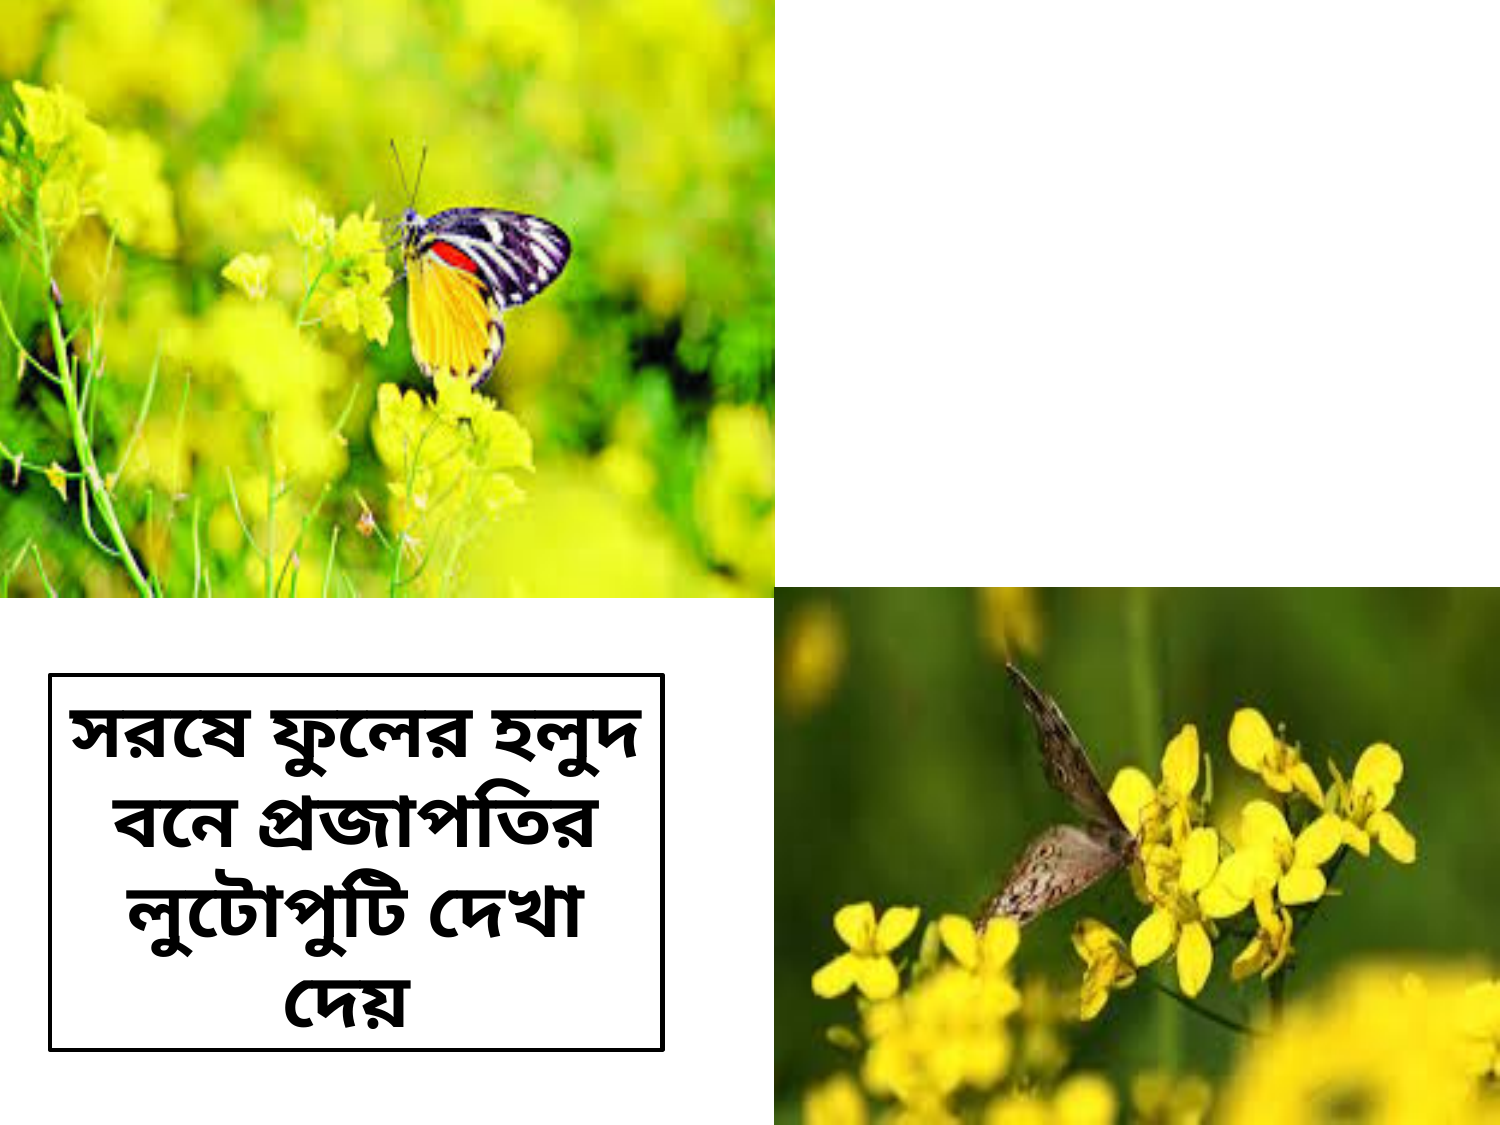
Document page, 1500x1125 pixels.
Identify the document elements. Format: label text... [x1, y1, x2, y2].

picture [0, 0, 1500, 1125]
text_box সরষে ফুলের হলুদ বনে প্রজাপতির লুটোপুটি দেখা দেয় [48, 673, 665, 1052]
